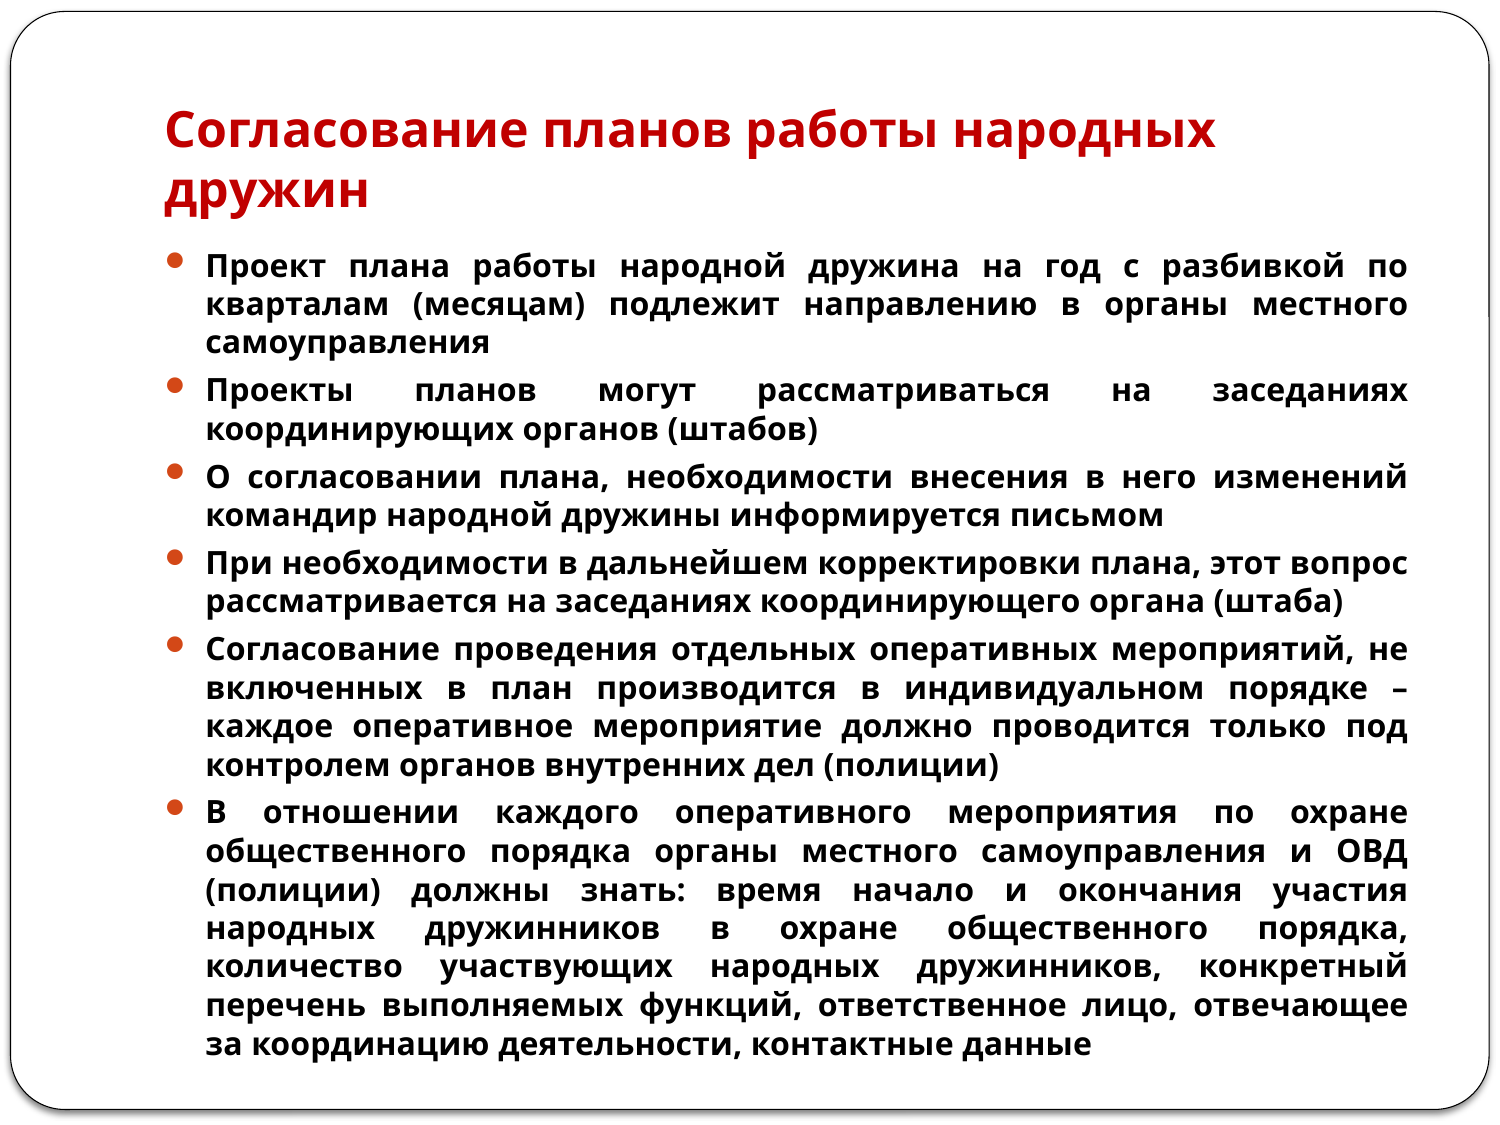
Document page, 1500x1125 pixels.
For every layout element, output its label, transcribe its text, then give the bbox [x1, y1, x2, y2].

list Проект плана работы народной дружина на год с разбивкой по кварталам (месяцам) подлежит направлению в органы местного самоуправления Проекты планов могут рассматриваться на заседаниях координирующих органов (штабов) О согласовании плана, необходимости внесения в него изменений командир народной дружины информируется письмом При необходимости в дальнейшем корректировки плана, этот вопрос рассматривается на заседаниях координирующего органа (штаба) Согласование проведения отдельных оперативных мероприятий, не включенных в план производится в индивидуальном порядке – каждое оперативное мероприятие должно проводится только под контролем органов внутренних дел (полиции) В отношении каждого оперативного мероприятия по охране общественного порядка органы местного самоуправления и ОВД (полиции) должны знать: время начало и окончания участия народных дружинников в охране общественного порядка, количество участвующих народных дружинников, конкретный перечень выполняемых функций, ответственное лицо, отвечающее за координацию деятельности, контактные данные [150, 237, 1425, 1094]
title Согласование планов работы народных дружин [150, 45, 1425, 233]
